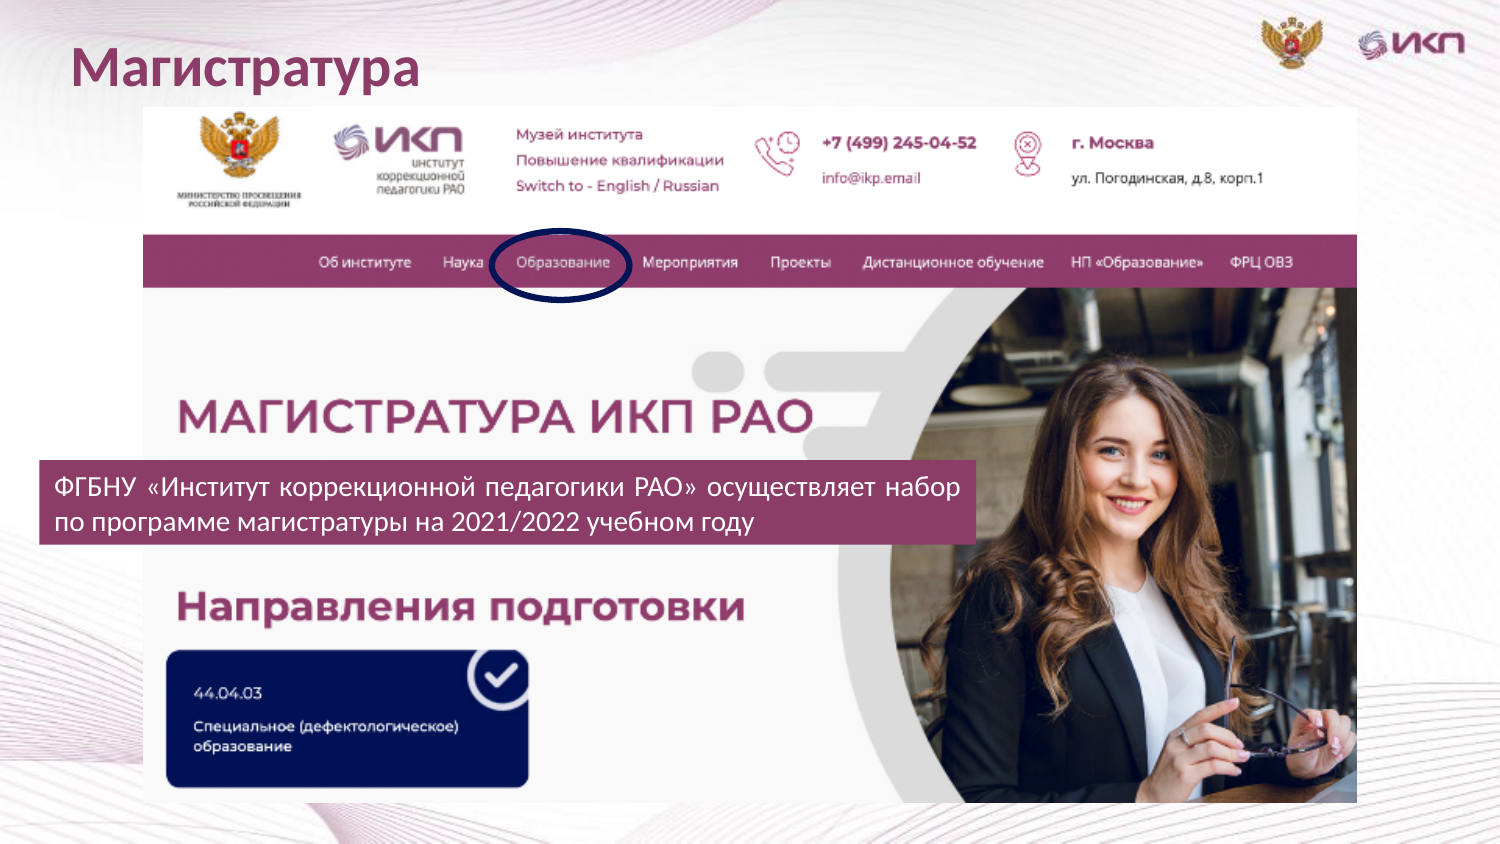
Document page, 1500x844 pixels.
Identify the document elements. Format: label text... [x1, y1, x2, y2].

text_box ФГБНУ «Институт коррекционной педагогики РАО» осуществляет набор по программе магистратуры на 2021/2022 учебном году [39, 460, 137, 545]
text_box Магистратура [55, 41, 1140, 107]
picture [0, 0, 1500, 844]
